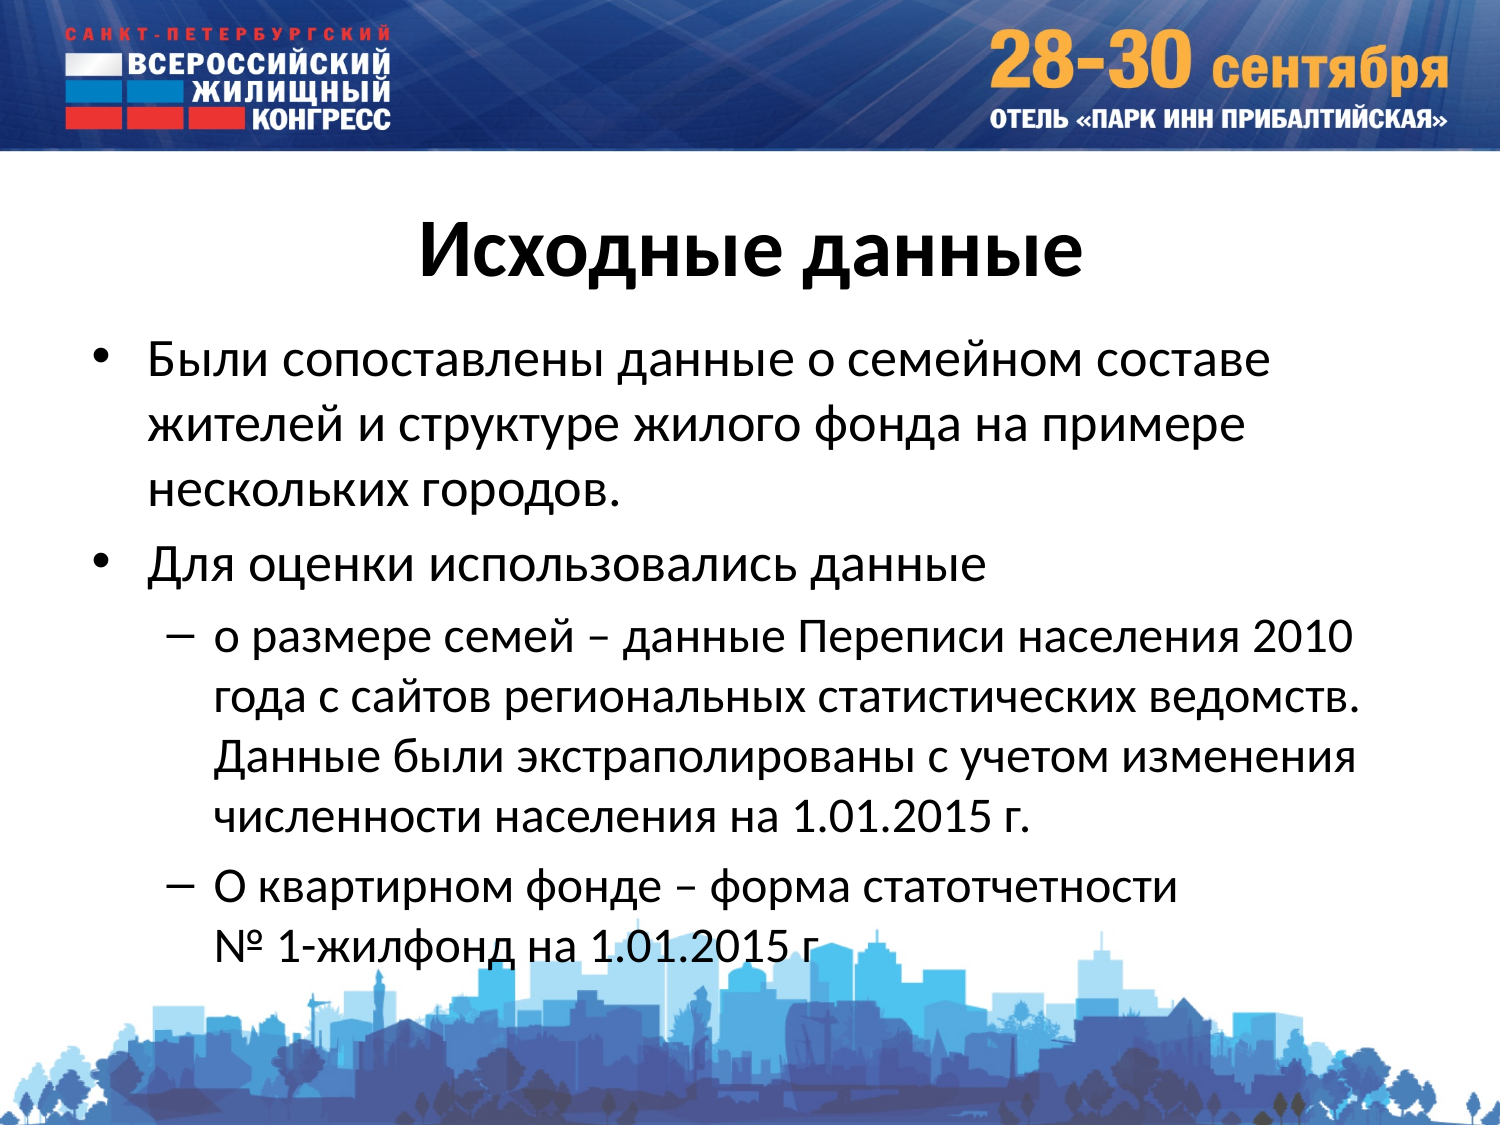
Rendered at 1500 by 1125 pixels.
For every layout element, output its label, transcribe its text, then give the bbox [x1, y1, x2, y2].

picture [0, 0, 1500, 1125]
list Были сопоставлены данные о семейном составе жителей и структуре жилого фонда на примере нескольких городов. Для оценки использовались данные о размере семей – данные Переписи населения 2010 года с сайтов региональных статистических ведомств. Данные были экстраполированы с учетом изменения численности населения на 1.01.2015 г. О квартирном фонде – форма статотчетности № 1-жилфонд на 1.01.2015 г [76, 314, 1425, 965]
title Исходные данные [76, 149, 1427, 337]
